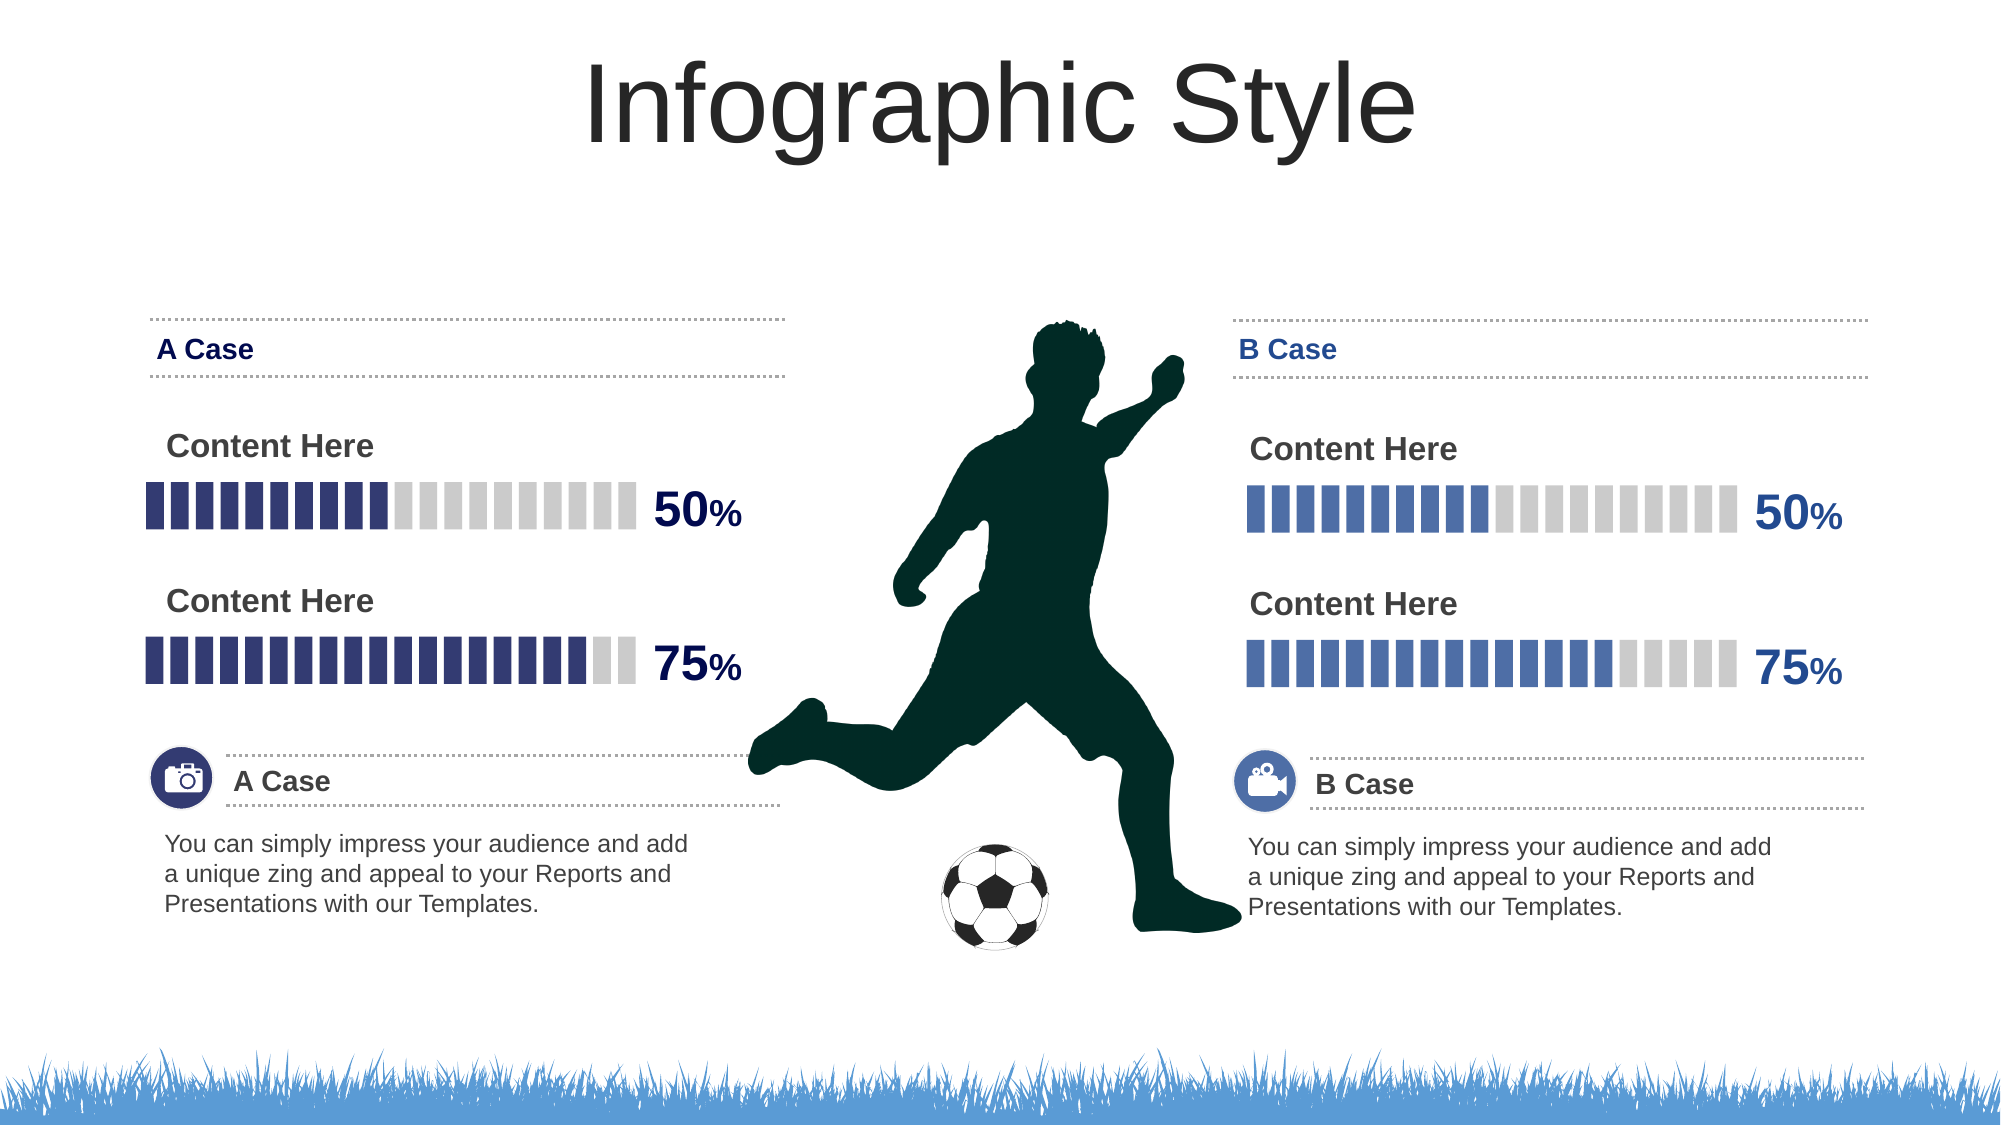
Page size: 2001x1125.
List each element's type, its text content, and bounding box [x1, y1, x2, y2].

text_box 75% [1739, 626, 1858, 702]
text_box [194, 636, 214, 685]
text_box [1470, 484, 1490, 534]
text_box [1619, 484, 1639, 534]
text_box [319, 481, 339, 530]
text_box [468, 481, 488, 530]
text_box [1420, 484, 1440, 534]
text_box A Case [218, 754, 346, 805]
text_box [1494, 639, 1514, 688]
text_box [163, 762, 204, 794]
list Infographic Style [0, 47, 2000, 166]
text_box B Case [1300, 757, 1430, 808]
text_box Content Here [151, 416, 390, 472]
text_box [1420, 639, 1439, 688]
text_box [369, 481, 389, 530]
text_box [343, 636, 363, 685]
text_box [1519, 484, 1539, 534]
text_box [1644, 484, 1664, 534]
text_box [344, 481, 364, 530]
text_box You can simply impress your audience and add a unique zing and appeal to your Reports and Presentations with our Templates. [149, 820, 711, 925]
text_box [1643, 639, 1663, 688]
text_box [1270, 639, 1290, 688]
text_box [148, 744, 215, 811]
text_box [468, 636, 488, 685]
text_box Content Here [1242, 420, 1473, 475]
text_box [543, 481, 563, 530]
text_box 50% [638, 468, 748, 544]
text_box [1271, 484, 1291, 534]
text_box [593, 481, 612, 530]
text_box [617, 481, 637, 530]
text_box [1594, 639, 1613, 688]
text_box [1693, 484, 1713, 534]
text_box [244, 636, 264, 685]
text_box [170, 481, 190, 530]
text_box [1246, 484, 1266, 534]
text_box [1370, 639, 1390, 688]
text_box [1345, 484, 1365, 534]
text_box [394, 481, 413, 530]
text_box [1668, 639, 1688, 688]
text_box [1295, 639, 1315, 688]
text_box [1296, 484, 1315, 534]
text_box [294, 481, 314, 530]
text_box [219, 636, 239, 685]
text_box [1395, 639, 1415, 688]
text_box [1693, 639, 1713, 688]
text_box [617, 636, 637, 685]
text_box [1320, 639, 1340, 688]
text_box [1519, 639, 1539, 688]
text_box [1718, 484, 1738, 534]
text_box [1246, 639, 1265, 688]
text_box [145, 481, 165, 530]
text_box [1370, 484, 1390, 534]
text_box [368, 636, 388, 685]
text_box [1242, 748, 1298, 814]
text_box [1345, 639, 1365, 688]
text_box [1247, 761, 1288, 798]
text_box [443, 481, 463, 530]
text_box [1718, 639, 1738, 688]
text_box [518, 636, 537, 685]
text_box [220, 481, 239, 530]
text_box [169, 636, 189, 685]
text_box [418, 481, 438, 530]
text_box [592, 636, 612, 685]
text_box [418, 636, 438, 685]
text_box [1569, 484, 1589, 534]
text_box Content Here [151, 571, 390, 626]
text_box [518, 481, 538, 530]
text_box [493, 481, 513, 530]
text_box [195, 481, 215, 530]
text_box [493, 636, 512, 685]
text_box [269, 636, 289, 685]
text_box You can simply impress your audience and add a unique zing and appeal to your Reports and Presentations with our Templates. [1242, 823, 1794, 928]
text_box [1594, 484, 1614, 534]
text_box [1544, 484, 1564, 534]
text_box [567, 636, 587, 685]
text_box 75% [638, 623, 748, 699]
text_box [1544, 639, 1564, 688]
text_box [443, 636, 463, 685]
text_box [269, 481, 289, 530]
text_box [294, 636, 313, 685]
text_box [1569, 639, 1589, 688]
text_box [1469, 639, 1489, 688]
text_box [542, 636, 562, 685]
text_box Content Here [1242, 574, 1473, 630]
text_box [1495, 484, 1514, 534]
text_box [1444, 639, 1464, 688]
text_box [1321, 484, 1340, 534]
picture [748, 319, 1242, 933]
text_box [319, 636, 338, 685]
text_box [1395, 484, 1415, 534]
text_box [1445, 484, 1465, 534]
text_box [1669, 484, 1688, 534]
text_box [940, 844, 1050, 951]
text_box B Case [1242, 323, 1353, 373]
text_box [244, 481, 264, 530]
text_box [1618, 639, 1638, 688]
text_box A Case [141, 323, 269, 373]
text_box [393, 636, 413, 685]
text_box 50% [1739, 472, 1859, 547]
text_box [145, 636, 164, 685]
text_box [568, 481, 587, 530]
